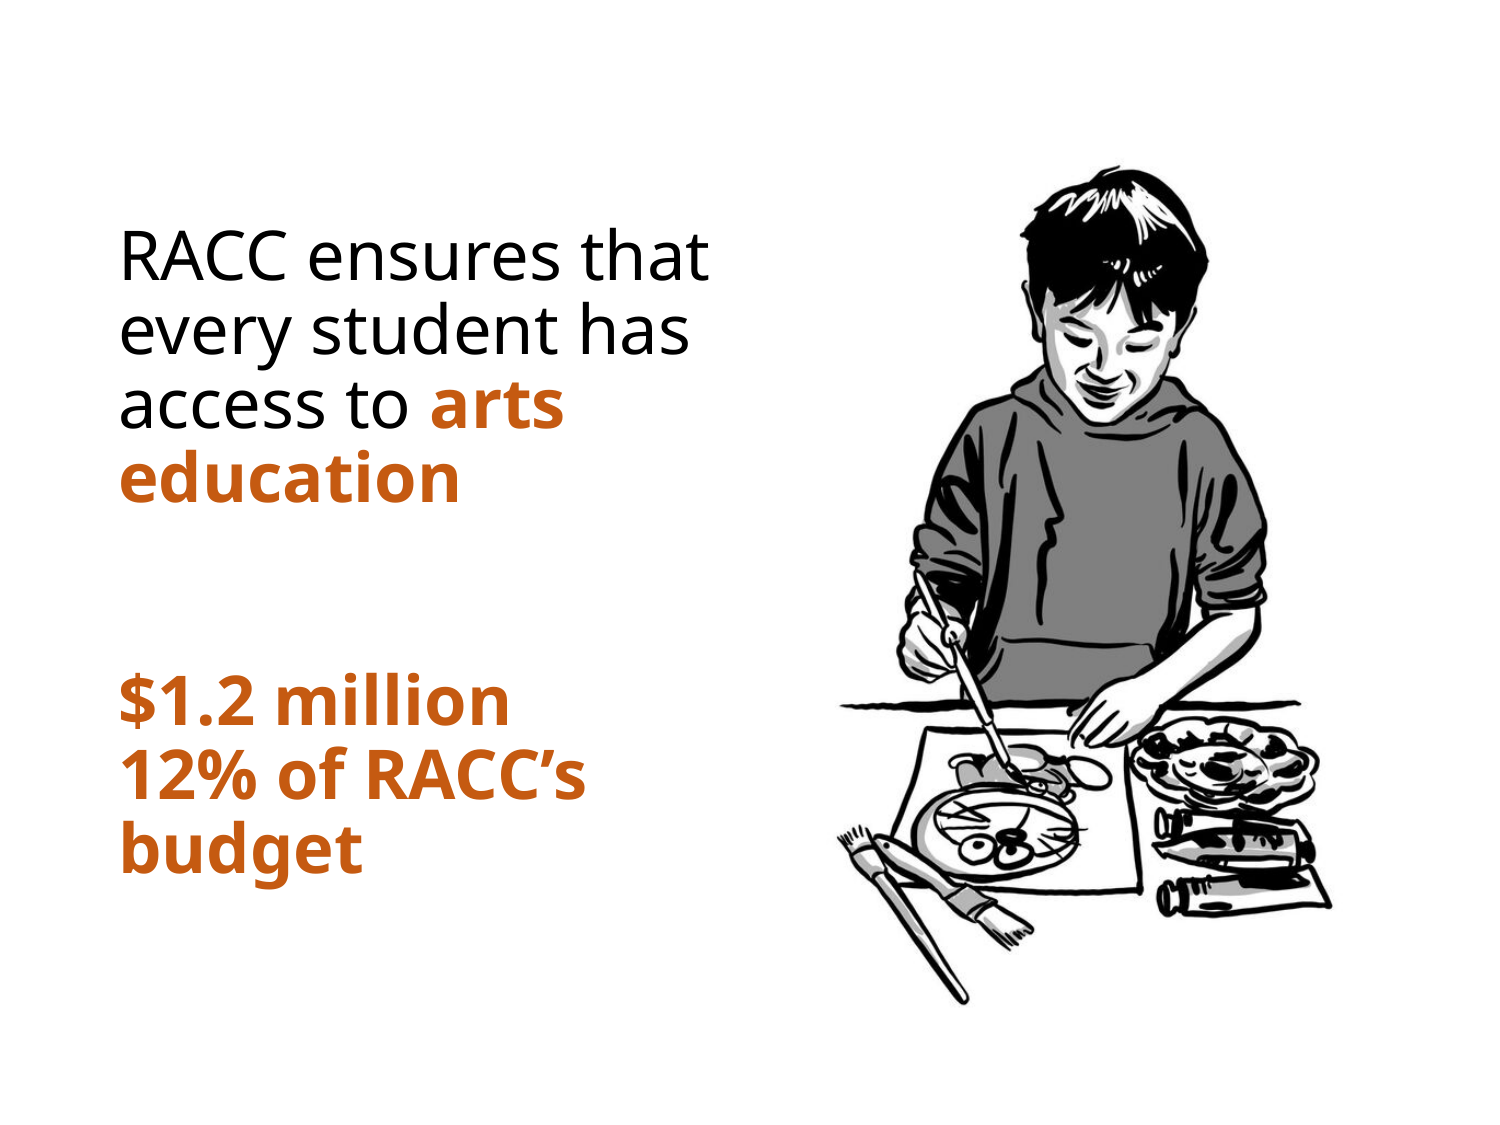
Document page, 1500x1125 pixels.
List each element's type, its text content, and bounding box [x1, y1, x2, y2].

title RACC ensures that every student has access to arts education $1.2 million 12% of RACC’s budget [103, 59, 750, 1050]
picture [799, 149, 1367, 1025]
